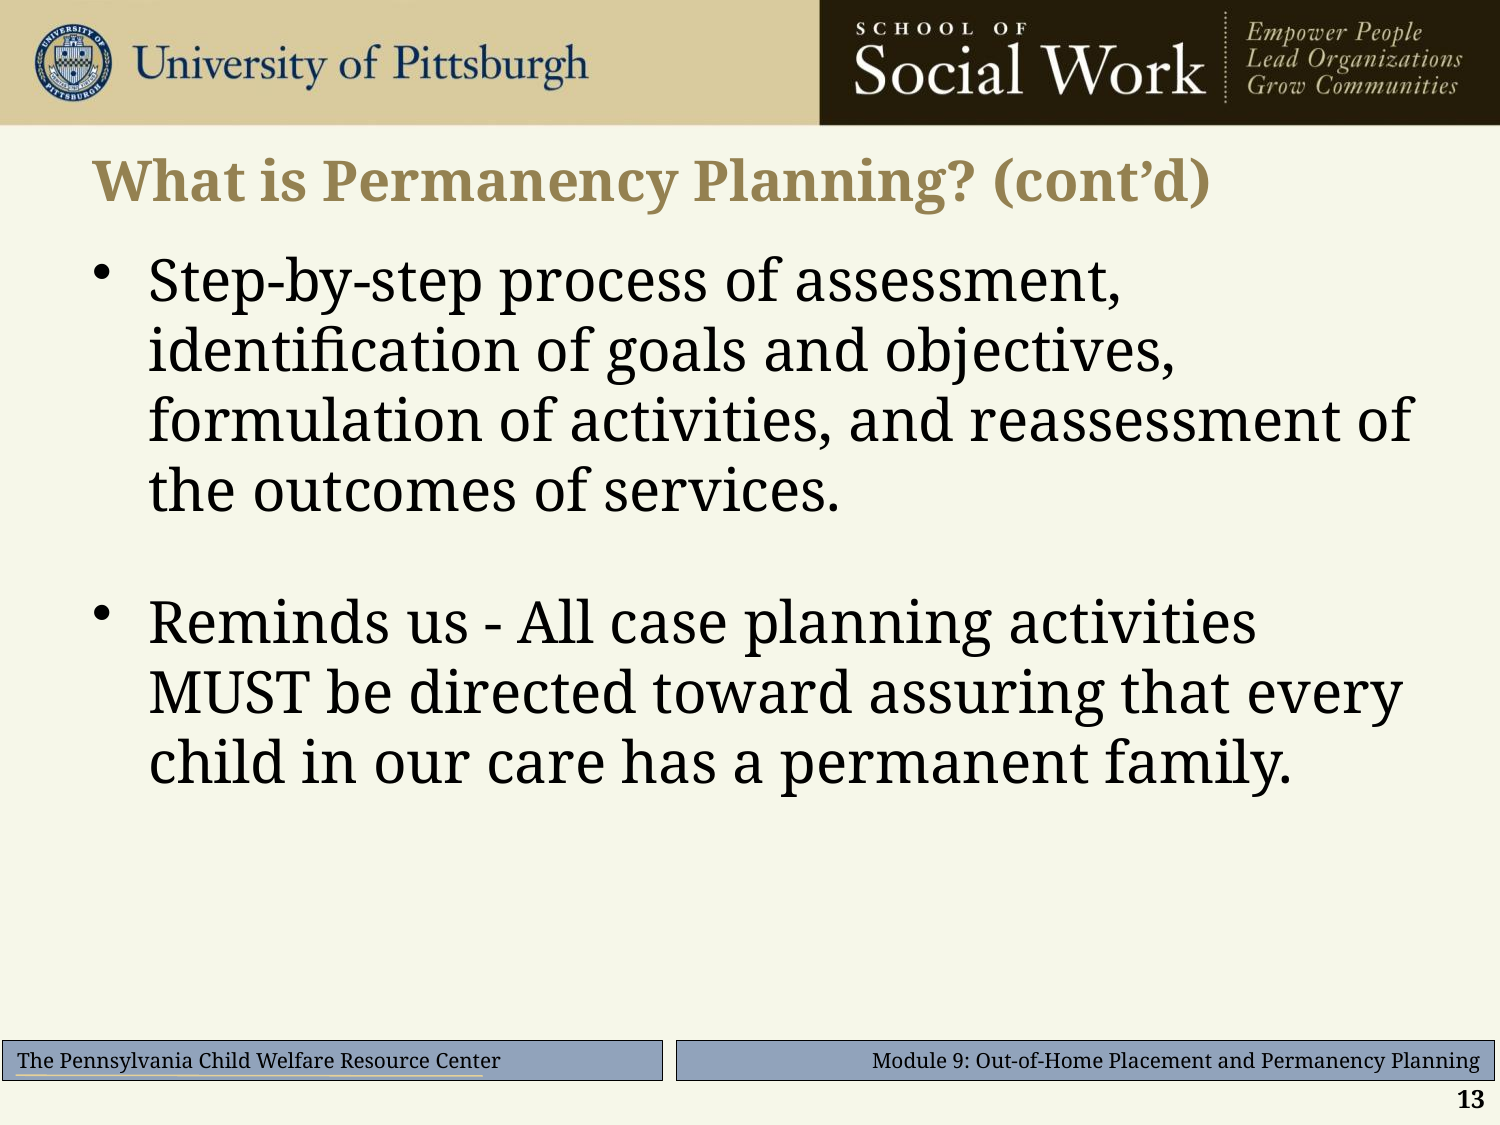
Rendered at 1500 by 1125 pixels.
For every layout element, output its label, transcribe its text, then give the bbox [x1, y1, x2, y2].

list Step-by-step process of assessment, identification of goals and objectives, formulation of activities, and reassessment of the outcomes of services. Reminds us - All case planning activities MUST be directed toward assuring that every child in our care has a permanent family. [76, 235, 1431, 1037]
picture [0, 0, 1500, 1125]
slide_number 13 [1332, 1085, 1500, 1117]
title What is Permanency Planning? (cont’d) [76, 129, 1428, 228]
